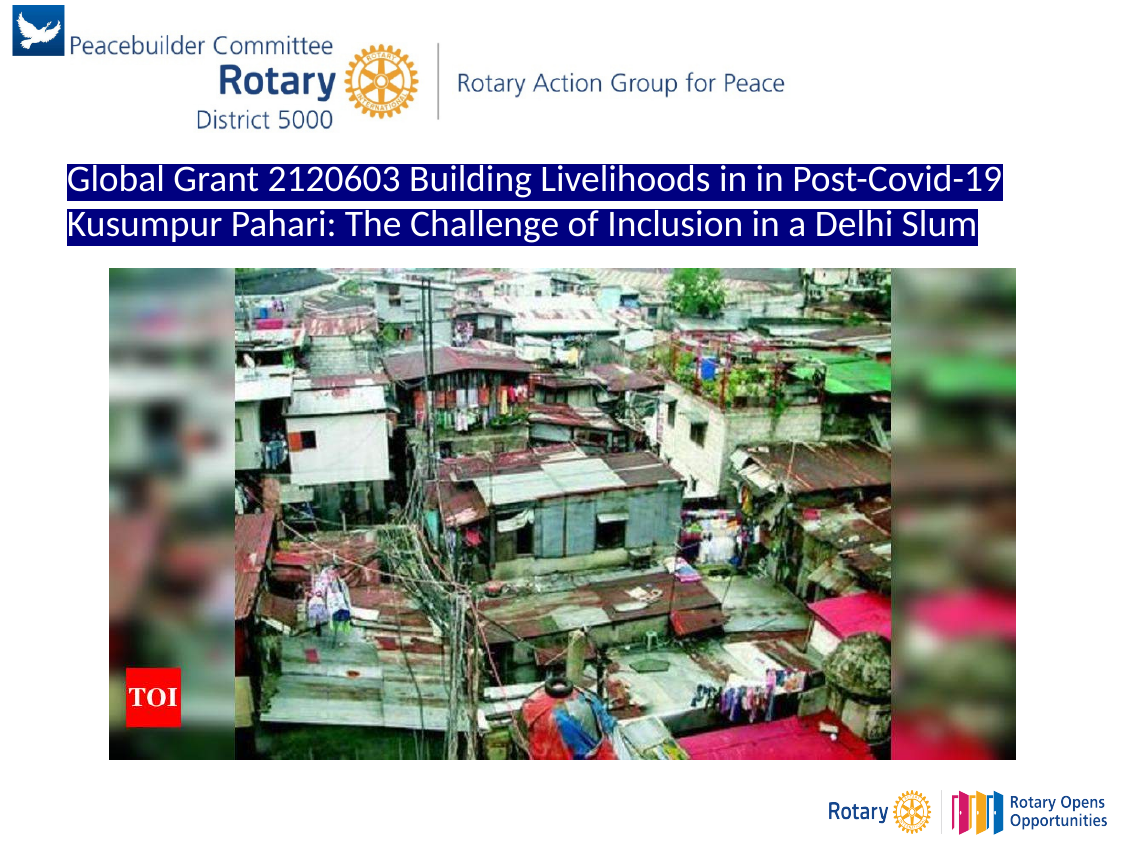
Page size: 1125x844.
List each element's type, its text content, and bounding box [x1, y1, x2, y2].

picture [109, 268, 1016, 760]
picture [0, 0, 800, 225]
text_box Global Grant 2120603 Building Livelihoods in in Post-Covid-19 Kusumpur Pahari: The Challenge of Inclusion in a Delhi Slum [52, 146, 1088, 252]
picture [829, 790, 1107, 835]
